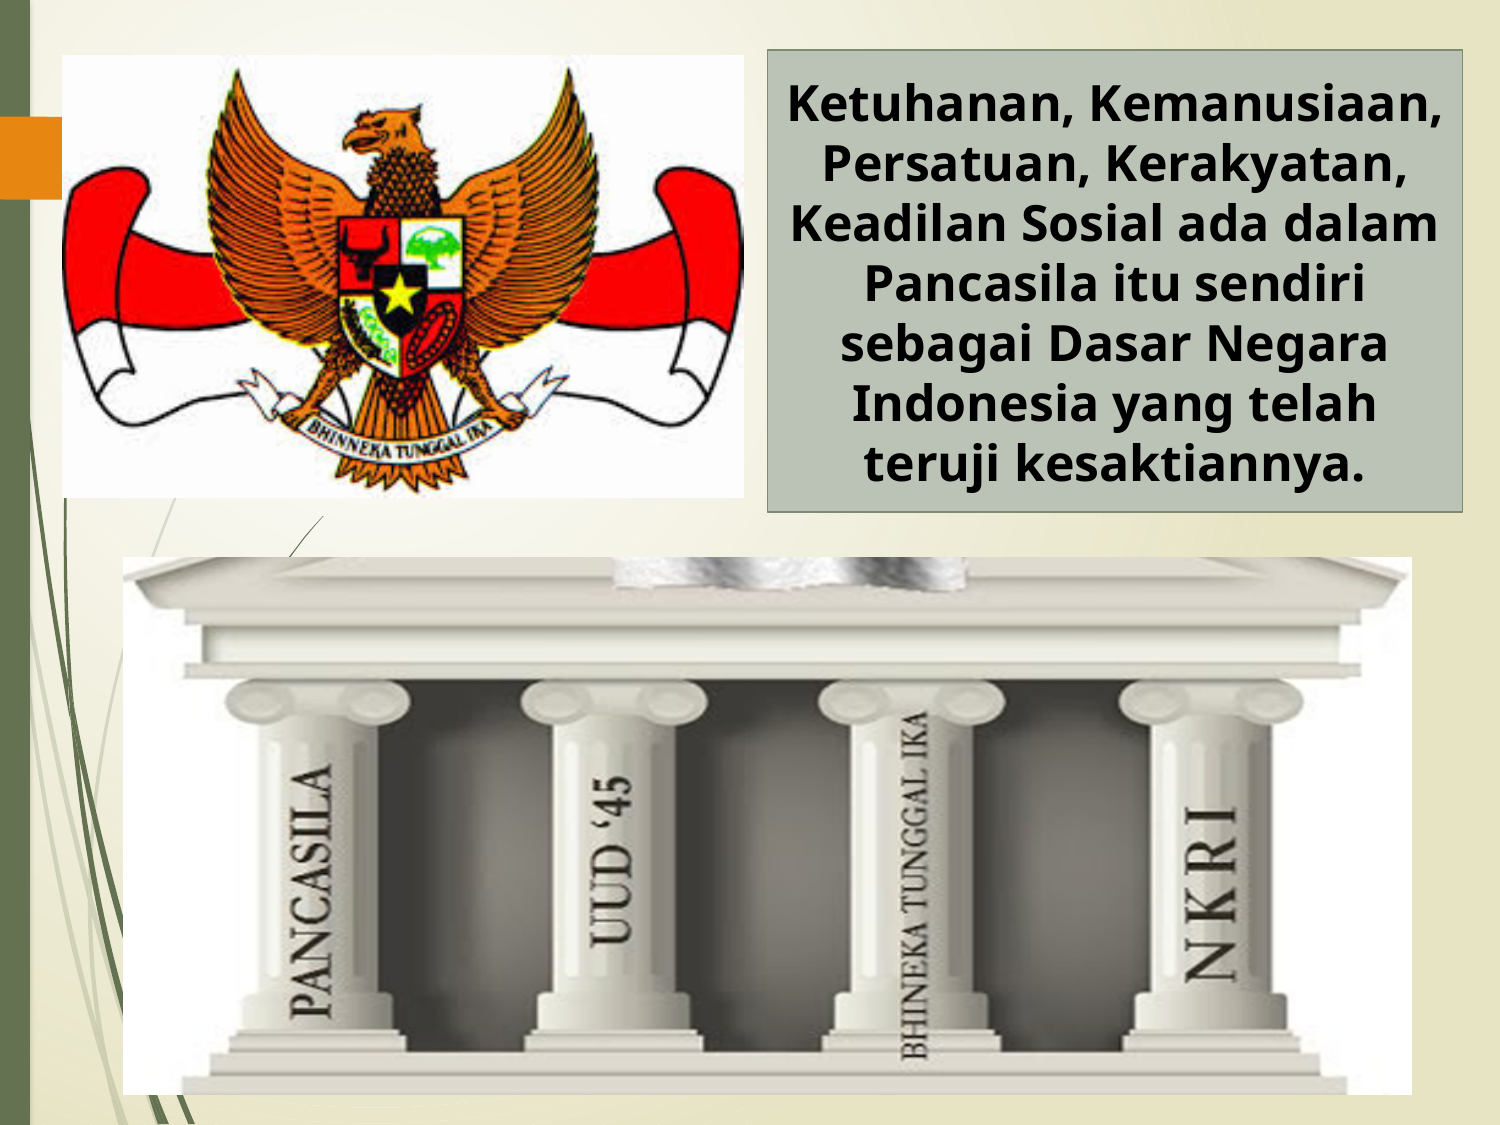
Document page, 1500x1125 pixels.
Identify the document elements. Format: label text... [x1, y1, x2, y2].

text_box Ketuhanan, Kemanusiaan, Persatuan, Kerakyatan, Keadilan Sosial ada dalam Pancasila itu sendiri sebagai Dasar Negara Indonesia yang telah teruji kesaktiannya. [767, 49, 1463, 513]
picture [62, 55, 745, 498]
picture [123, 557, 1412, 1096]
